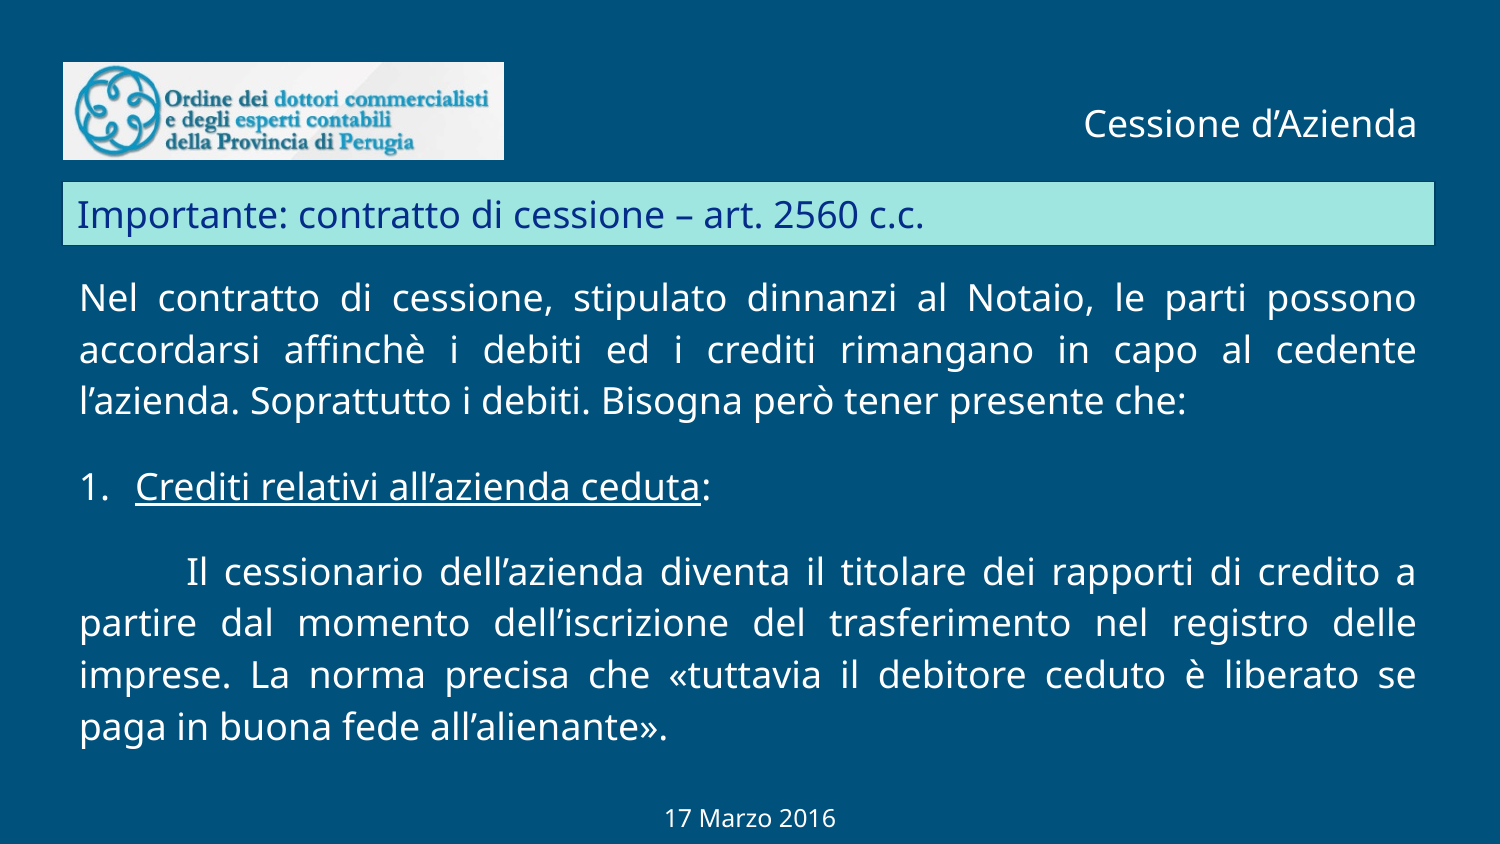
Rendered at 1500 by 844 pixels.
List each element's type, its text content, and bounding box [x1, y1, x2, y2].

picture [64, 63, 503, 159]
list Nel contratto di cessione, stipulato dinnanzi al Notaio, le parti possono accordarsi affinchè i debiti ed i crediti rimangano in capo al cedente l’azienda. Soprattutto i debiti. Bisogna però tener presente che: Crediti relativi all’azienda ceduta: Il cessionario dell’azienda diventa il titolare dei rapporti di credito a partire dal momento dell’iscrizione del trasferimento nel registro delle imprese. La norma precisa che «tuttavia il debitore ceduto è liberato se paga in buona fede all’alienante». [63, 252, 1434, 788]
title Cessione d’Azienda [504, 62, 1434, 160]
text_box Importante: contratto di cessione – art. 2560 c.c. [62, 181, 1435, 246]
text_box 17 Marzo 2016 [63, 788, 1437, 842]
